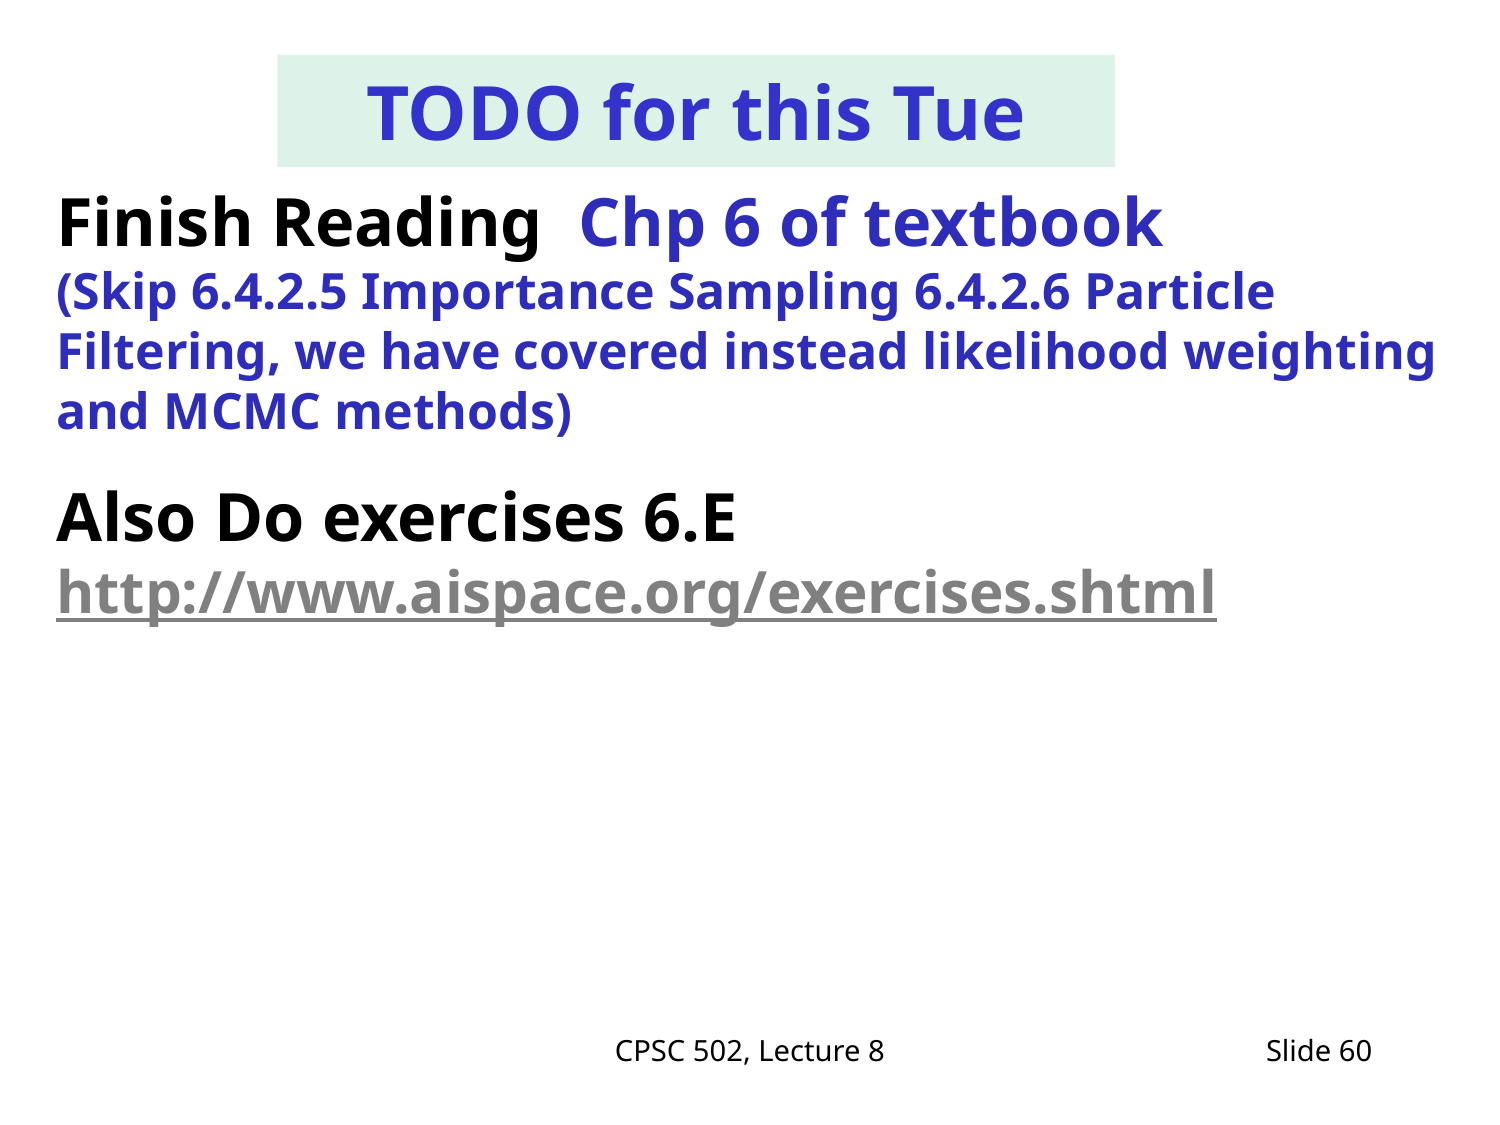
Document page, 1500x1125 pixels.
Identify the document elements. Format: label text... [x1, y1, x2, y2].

text_box Finish Reading Chp 6 of textbook (Skip 6.4.2.5 Importance Sampling 6.4.2.6 Particle Filtering, we have covered instead likelihood weighting and MCMC methods) [41, 255, 1459, 445]
footer CPSC 502, Lecture 8 [512, 1024, 988, 1101]
title Also Do exercises 6.E http://www.aispace.org/exercises.shtml [41, 562, 1424, 788]
slide_number Slide 60 [1074, 1024, 1388, 1101]
text_box TODO for this Tue [277, 54, 1115, 168]
